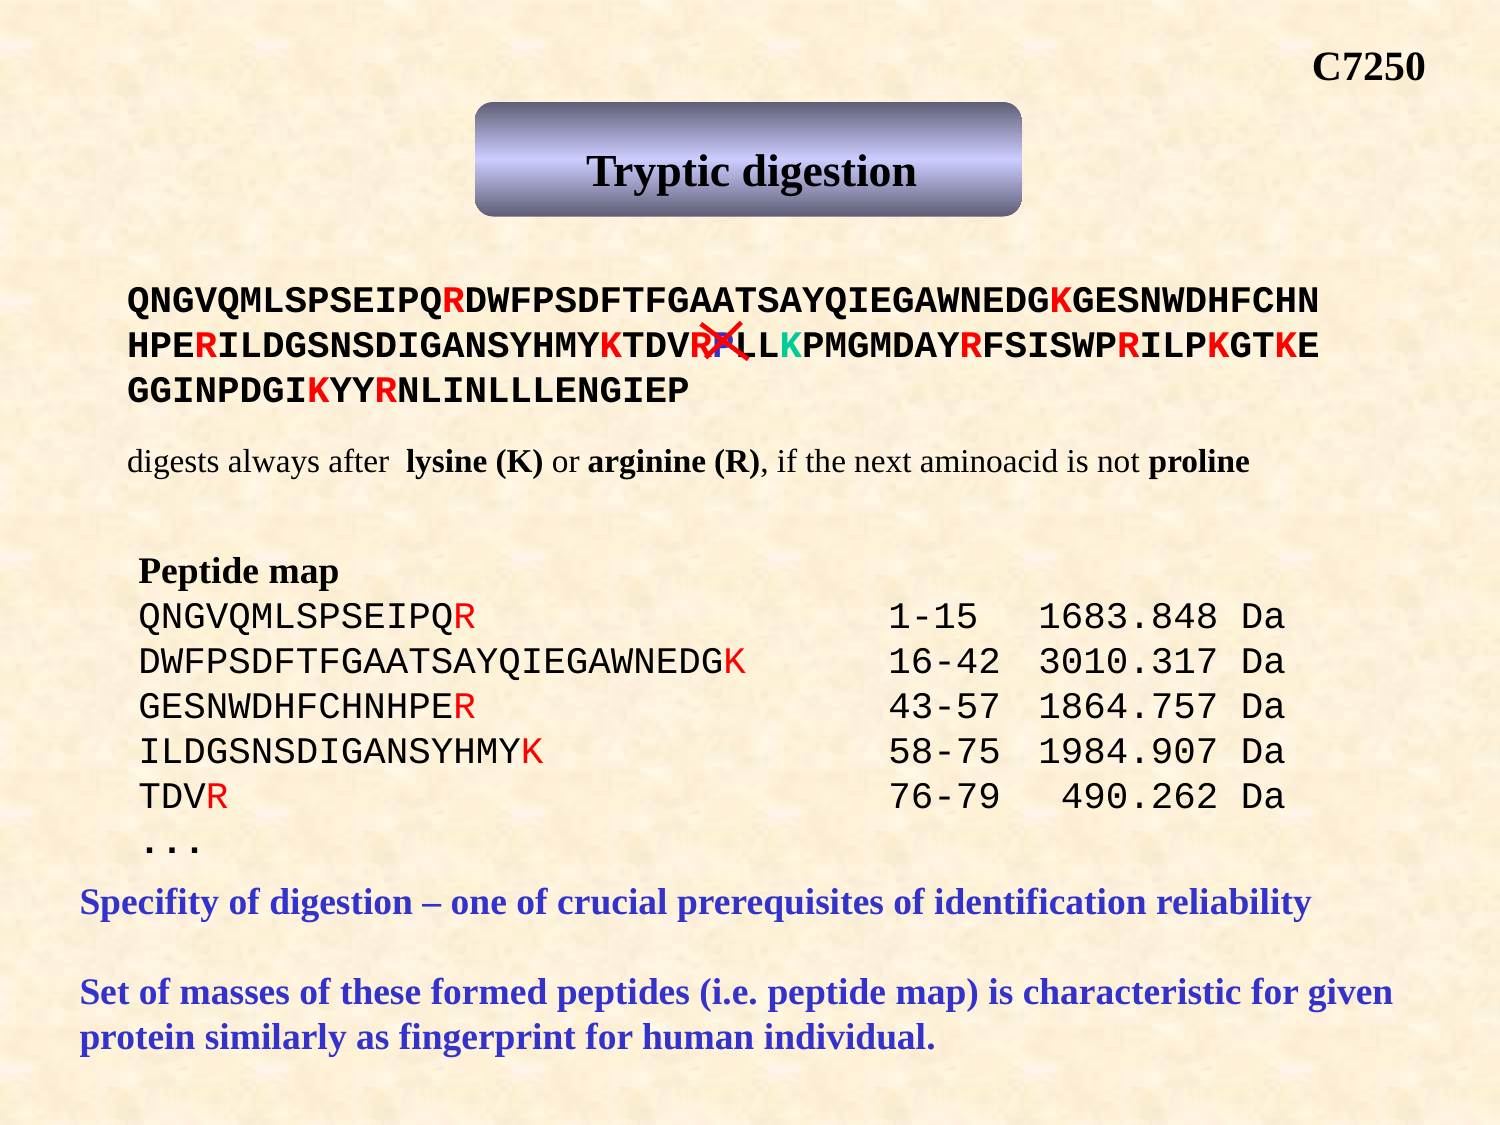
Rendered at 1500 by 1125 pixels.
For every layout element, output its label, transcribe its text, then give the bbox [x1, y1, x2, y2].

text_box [700, 322, 749, 360]
text_box Peptide map QNGVQMLSPSEIPQR 1-15 1683.848 Da DWFPSDFTFGAATSAYQIEGAWNEDGK 16-42 3010.317 Da GESNWDHFCHNHPER 43-57 1864.757 Da ILDGSNSDIGANSYHMYK 58-75 1984.907 Da TDVR 76-79 490.262 Da ... [123, 538, 1329, 869]
picture [0, 0, 1500, 1125]
text_box C7250 [1297, 31, 1441, 96]
text_box QNGVQMLSPSEIPQRDWFPSDFTFGAATSAYQIEGAWNEDGKGESNWDHFCHNHPERILDGSNSDIGANSYHMYKTDVRPLLKPMGMDAYRFSISWPRILPKGTKEGGINPDGIKYYRNLINLLLENGIEP digests always after lysine (K) or arginine (R), if the next aminoacid is not proline [112, 267, 1341, 551]
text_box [474, 101, 1022, 217]
text_box Specifity of digestion – one of crucial prerequisites of identification reliability Set of masses of these formed peptides (i.e. peptide map) is characteristic for given protein similarly as fingerprint for human individual. [64, 869, 1483, 1109]
